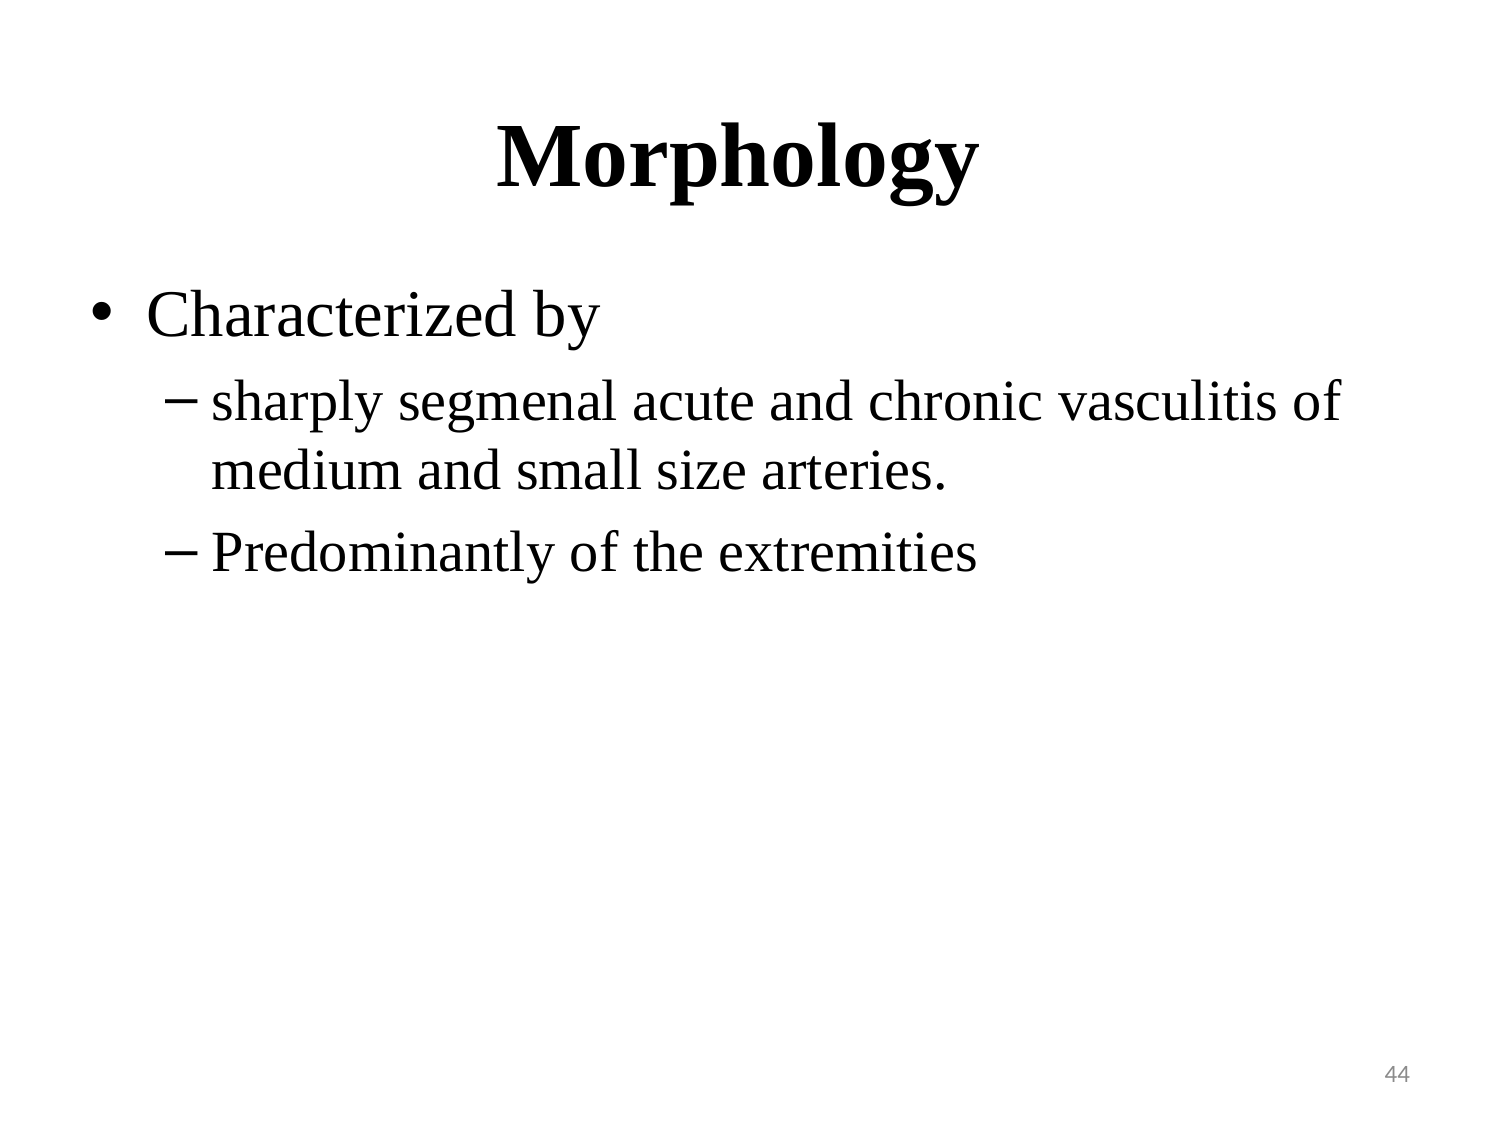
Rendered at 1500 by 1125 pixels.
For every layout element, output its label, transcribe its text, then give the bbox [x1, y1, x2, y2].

title Morphology [75, 62, 1425, 238]
list Characterized by sharply segmenal acute and chronic vasculitis of medium and small size arteries. Predominantly of the extremities [75, 262, 1425, 1005]
slide_number 44 [1074, 1042, 1425, 1103]
